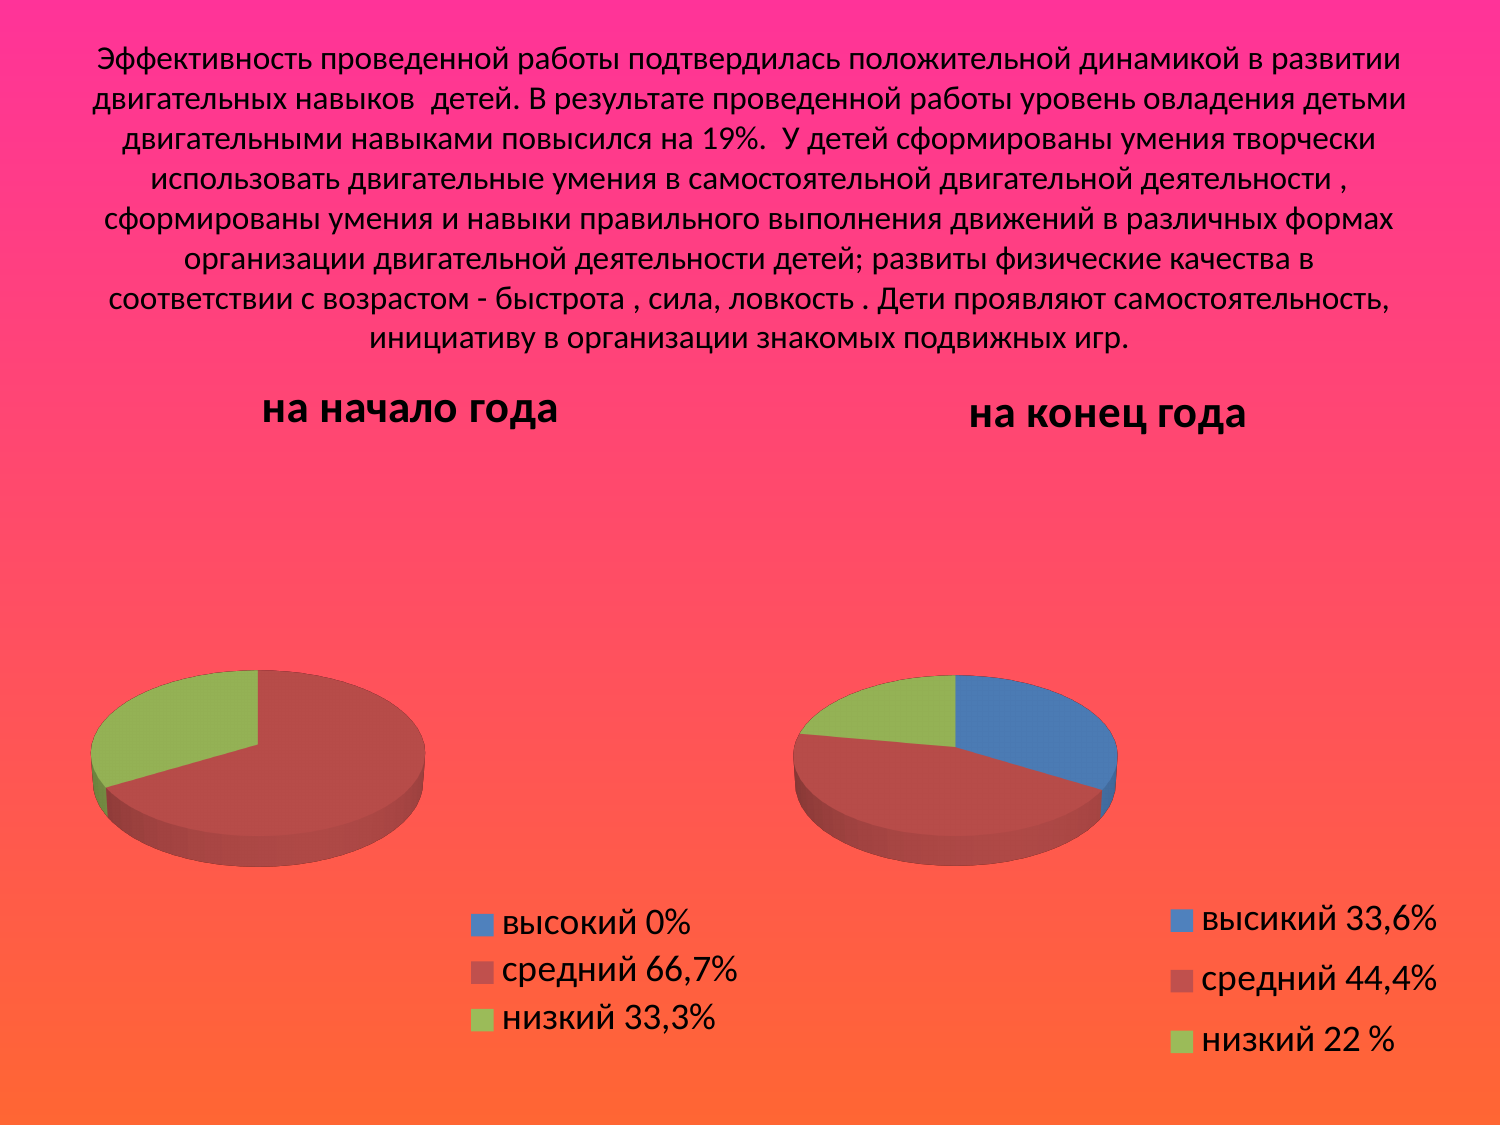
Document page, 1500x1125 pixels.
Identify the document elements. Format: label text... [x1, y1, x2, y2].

title Эффективность проведенной работы подтвердилась положительной динамикой в развитии двигательных навыков детей. В результате проведенной работы уровень овладения детьми двигательными навыками повысился на 19%. У детей сформированы умения творчески использовать двигательные умения в самостоятельной двигательной деятельности , сформированы умения и навыки правильного выполнения движений в различных формах организации двигательной деятельности детей; развиты физические качества в соответствии с возрастом - быстрота , сила, ловкость . Дети проявляют самостоятельность, инициативу в организации знакомых подвижных игр. [75, 45, 1425, 355]
chart [58, 351, 1454, 1091]
